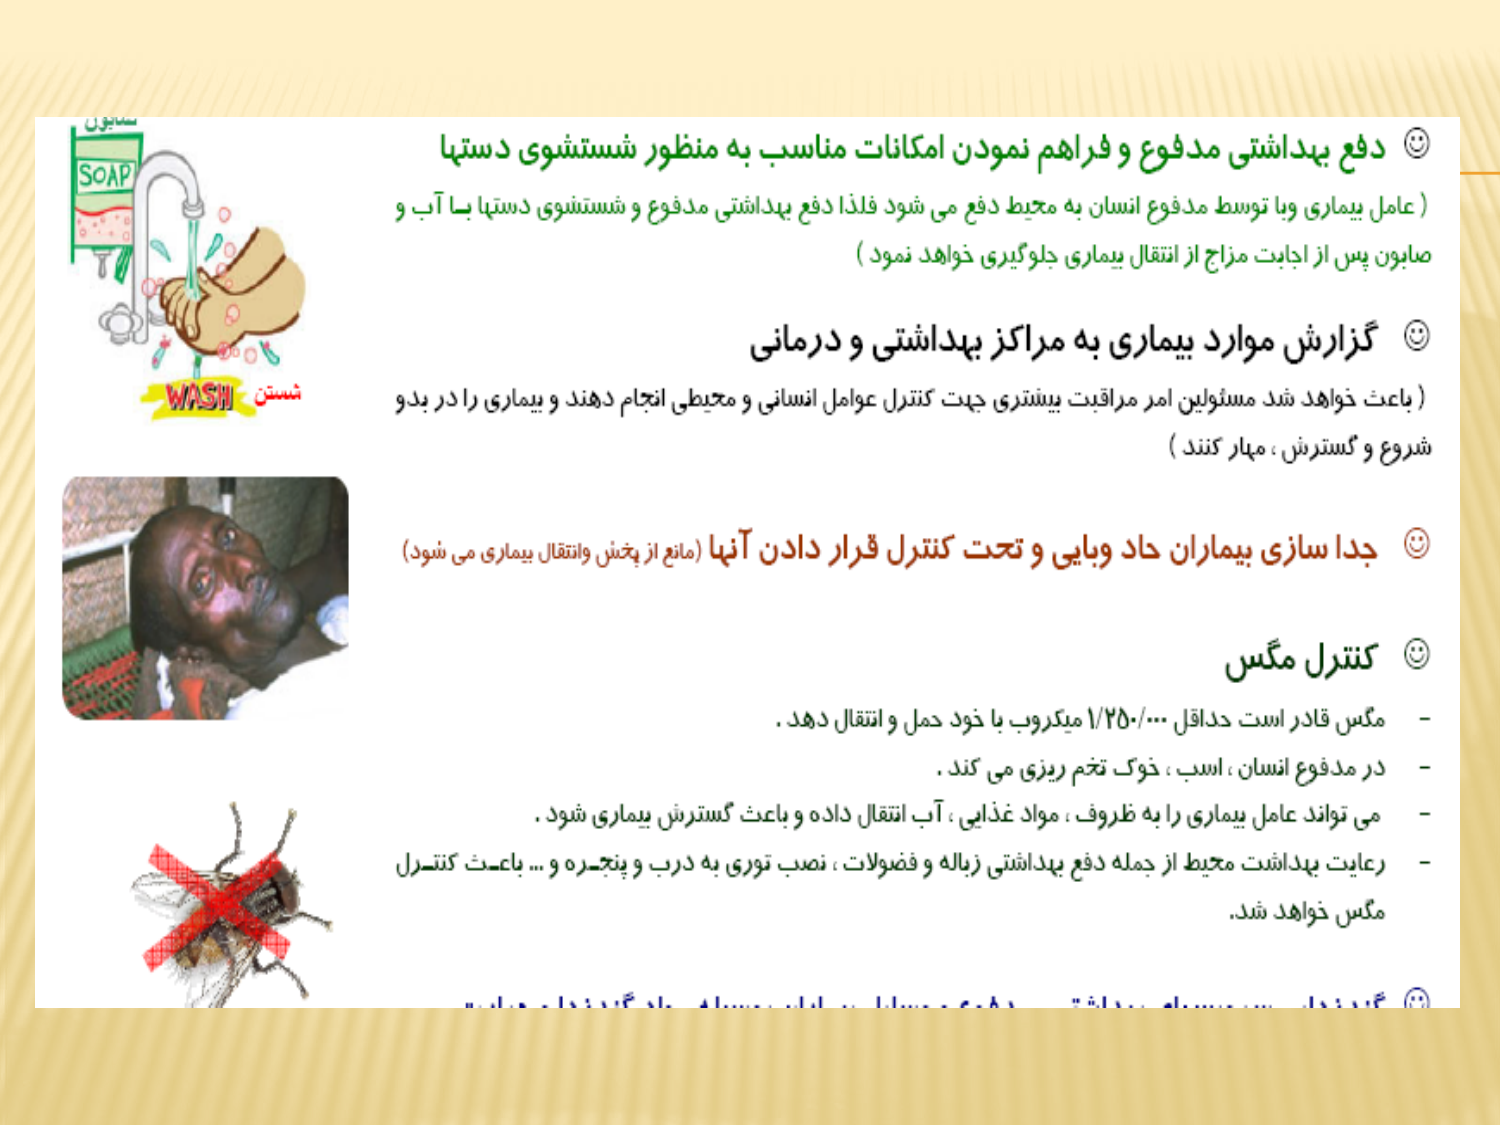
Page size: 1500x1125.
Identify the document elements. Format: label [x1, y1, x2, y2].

picture [34, 116, 1460, 1009]
